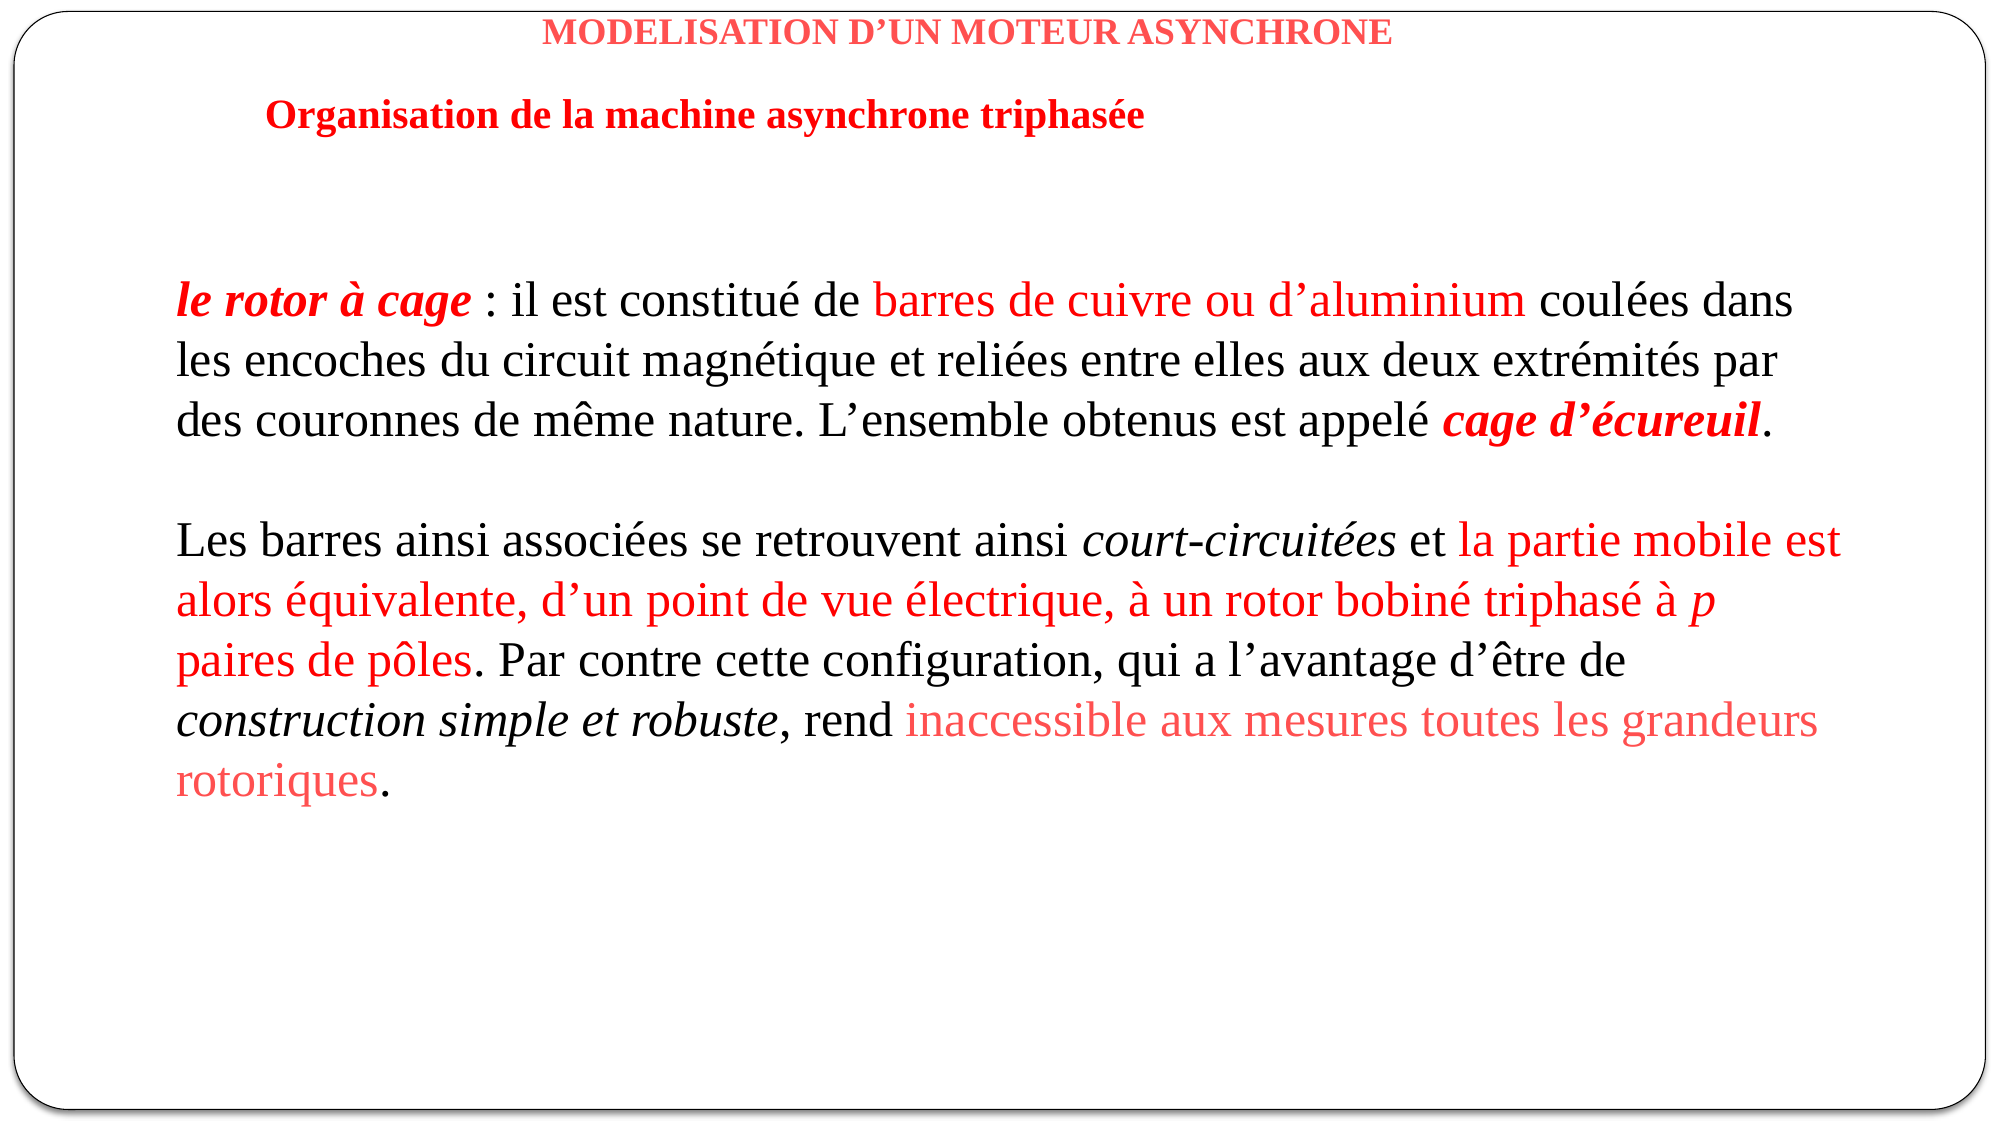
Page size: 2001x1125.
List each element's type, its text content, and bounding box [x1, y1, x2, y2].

text_box Organisation de la machine asynchrone triphasée [249, 79, 1349, 145]
text_box le rotor à cage : il est constitué de barres de cuivre ou d’aluminium coulées dans les encoches du circuit magnétique et reliées entre elles aux deux extrémités par des couronnes de même nature. L’ensemble obtenus est appelé cage d’écureuil. Les barres ainsi associées se retrouvent ainsi court-circuitées et la partie mobile est alors équivalente, d’un point de vue électrique, à un rotor bobiné triphasé à p paires de pôles. Par contre cette configuration, qui a l’avantage d’être de construction simple et robuste, rend inaccessible aux mesures toutes les grandeurs rotoriques. [161, 259, 1858, 815]
text_box MODELISATION D’UN MOTEUR ASYNCHRONE [527, 0, 1556, 60]
